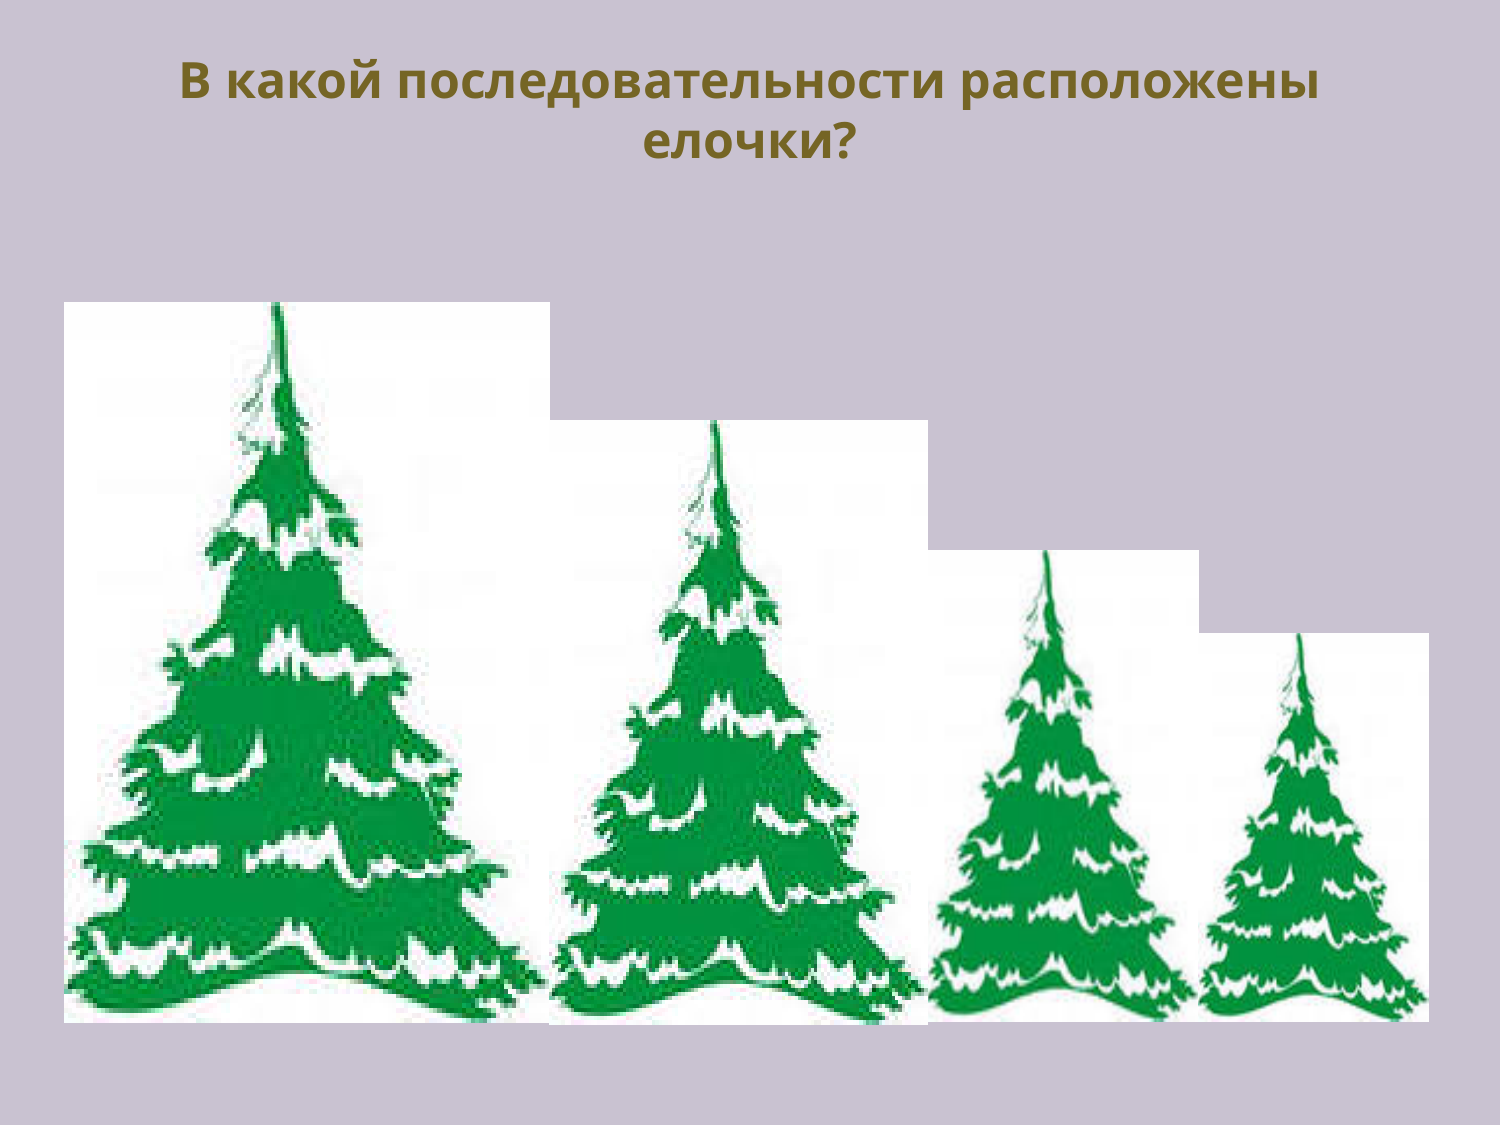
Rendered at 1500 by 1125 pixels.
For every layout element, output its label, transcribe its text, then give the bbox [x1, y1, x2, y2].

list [64, 302, 550, 1023]
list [548, 420, 928, 1025]
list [1198, 633, 1430, 1022]
title В какой последовательности расположены елочки? [75, 45, 1425, 173]
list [970, 550, 1200, 1022]
